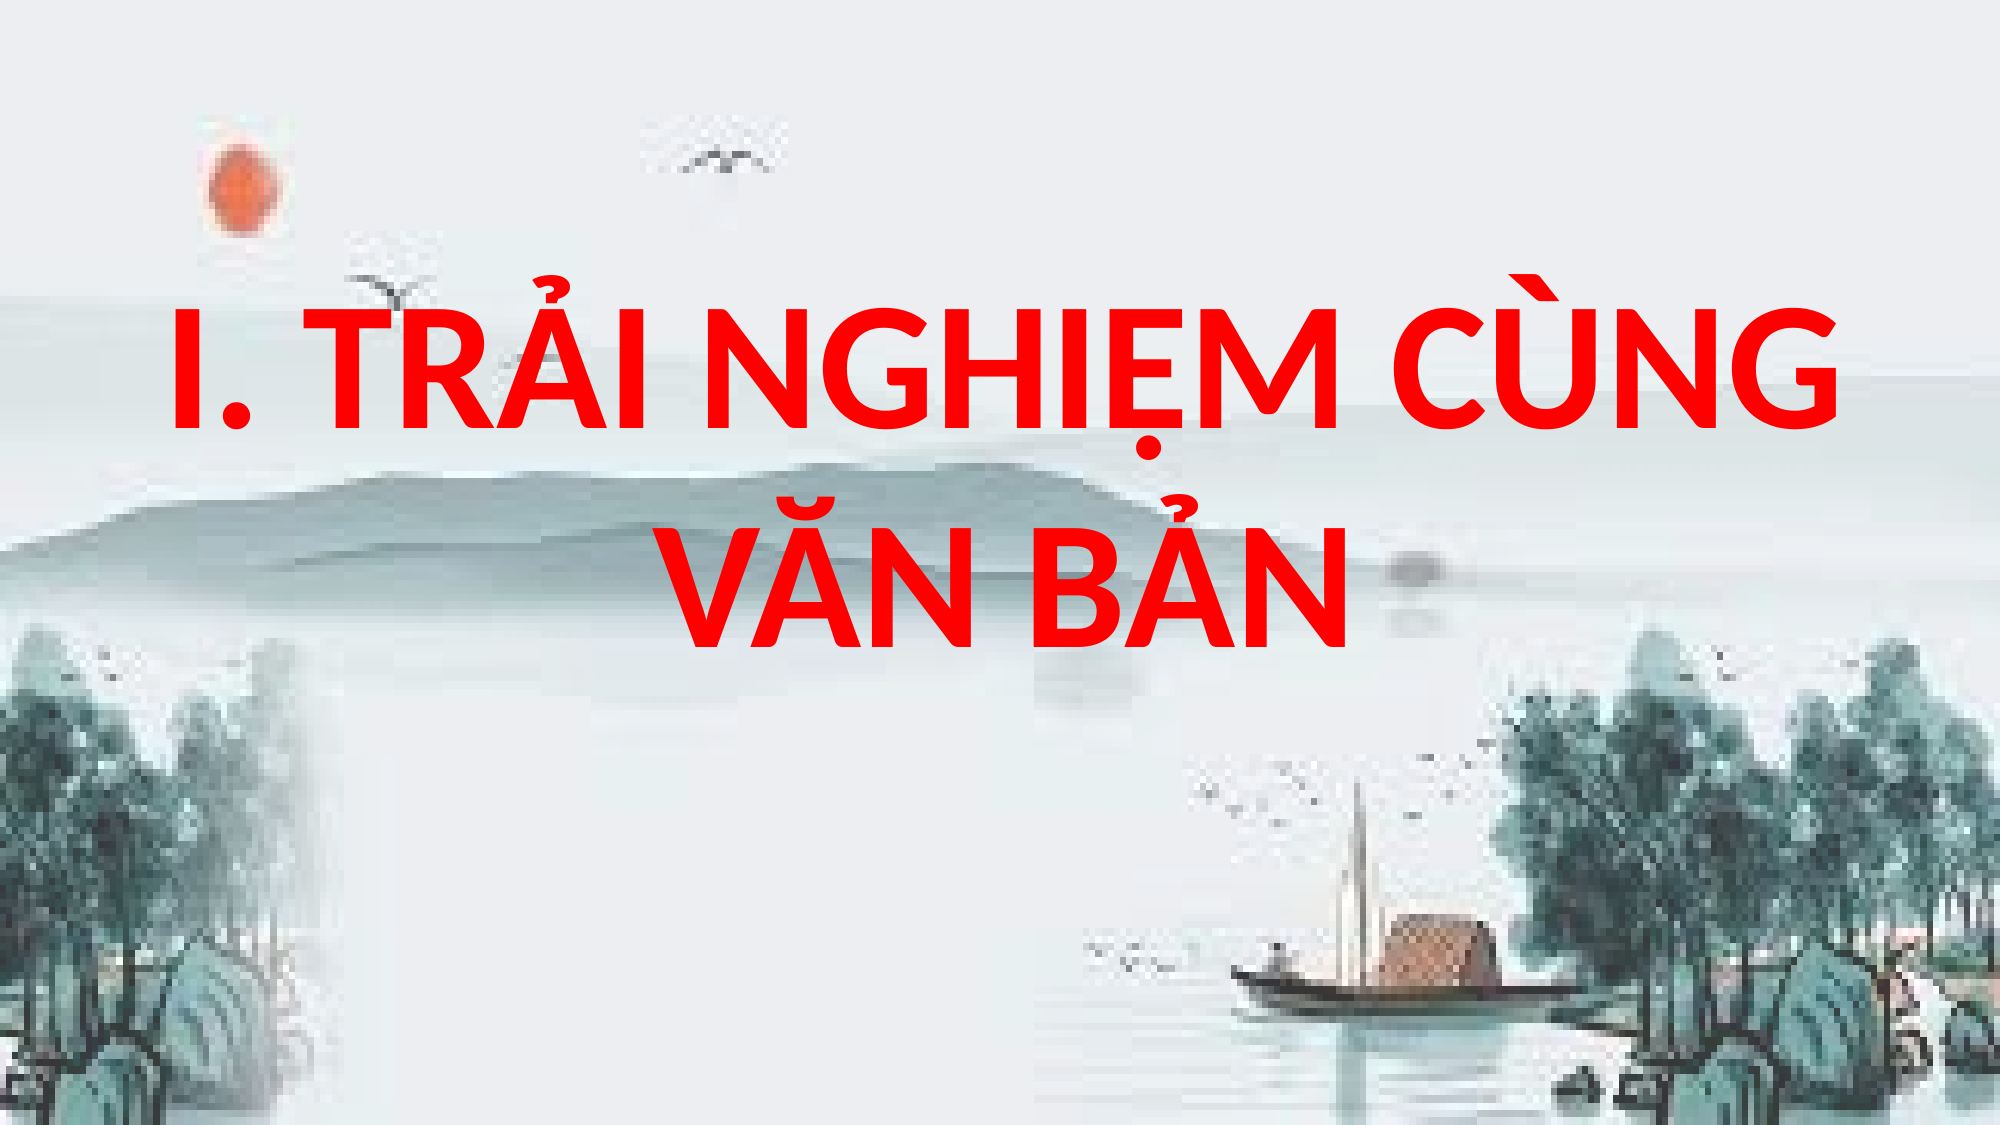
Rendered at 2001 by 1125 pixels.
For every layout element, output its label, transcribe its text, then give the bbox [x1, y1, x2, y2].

text_box I. TRẢI NGHIỆM CÙNG VĂN BẢN [49, 237, 1960, 693]
